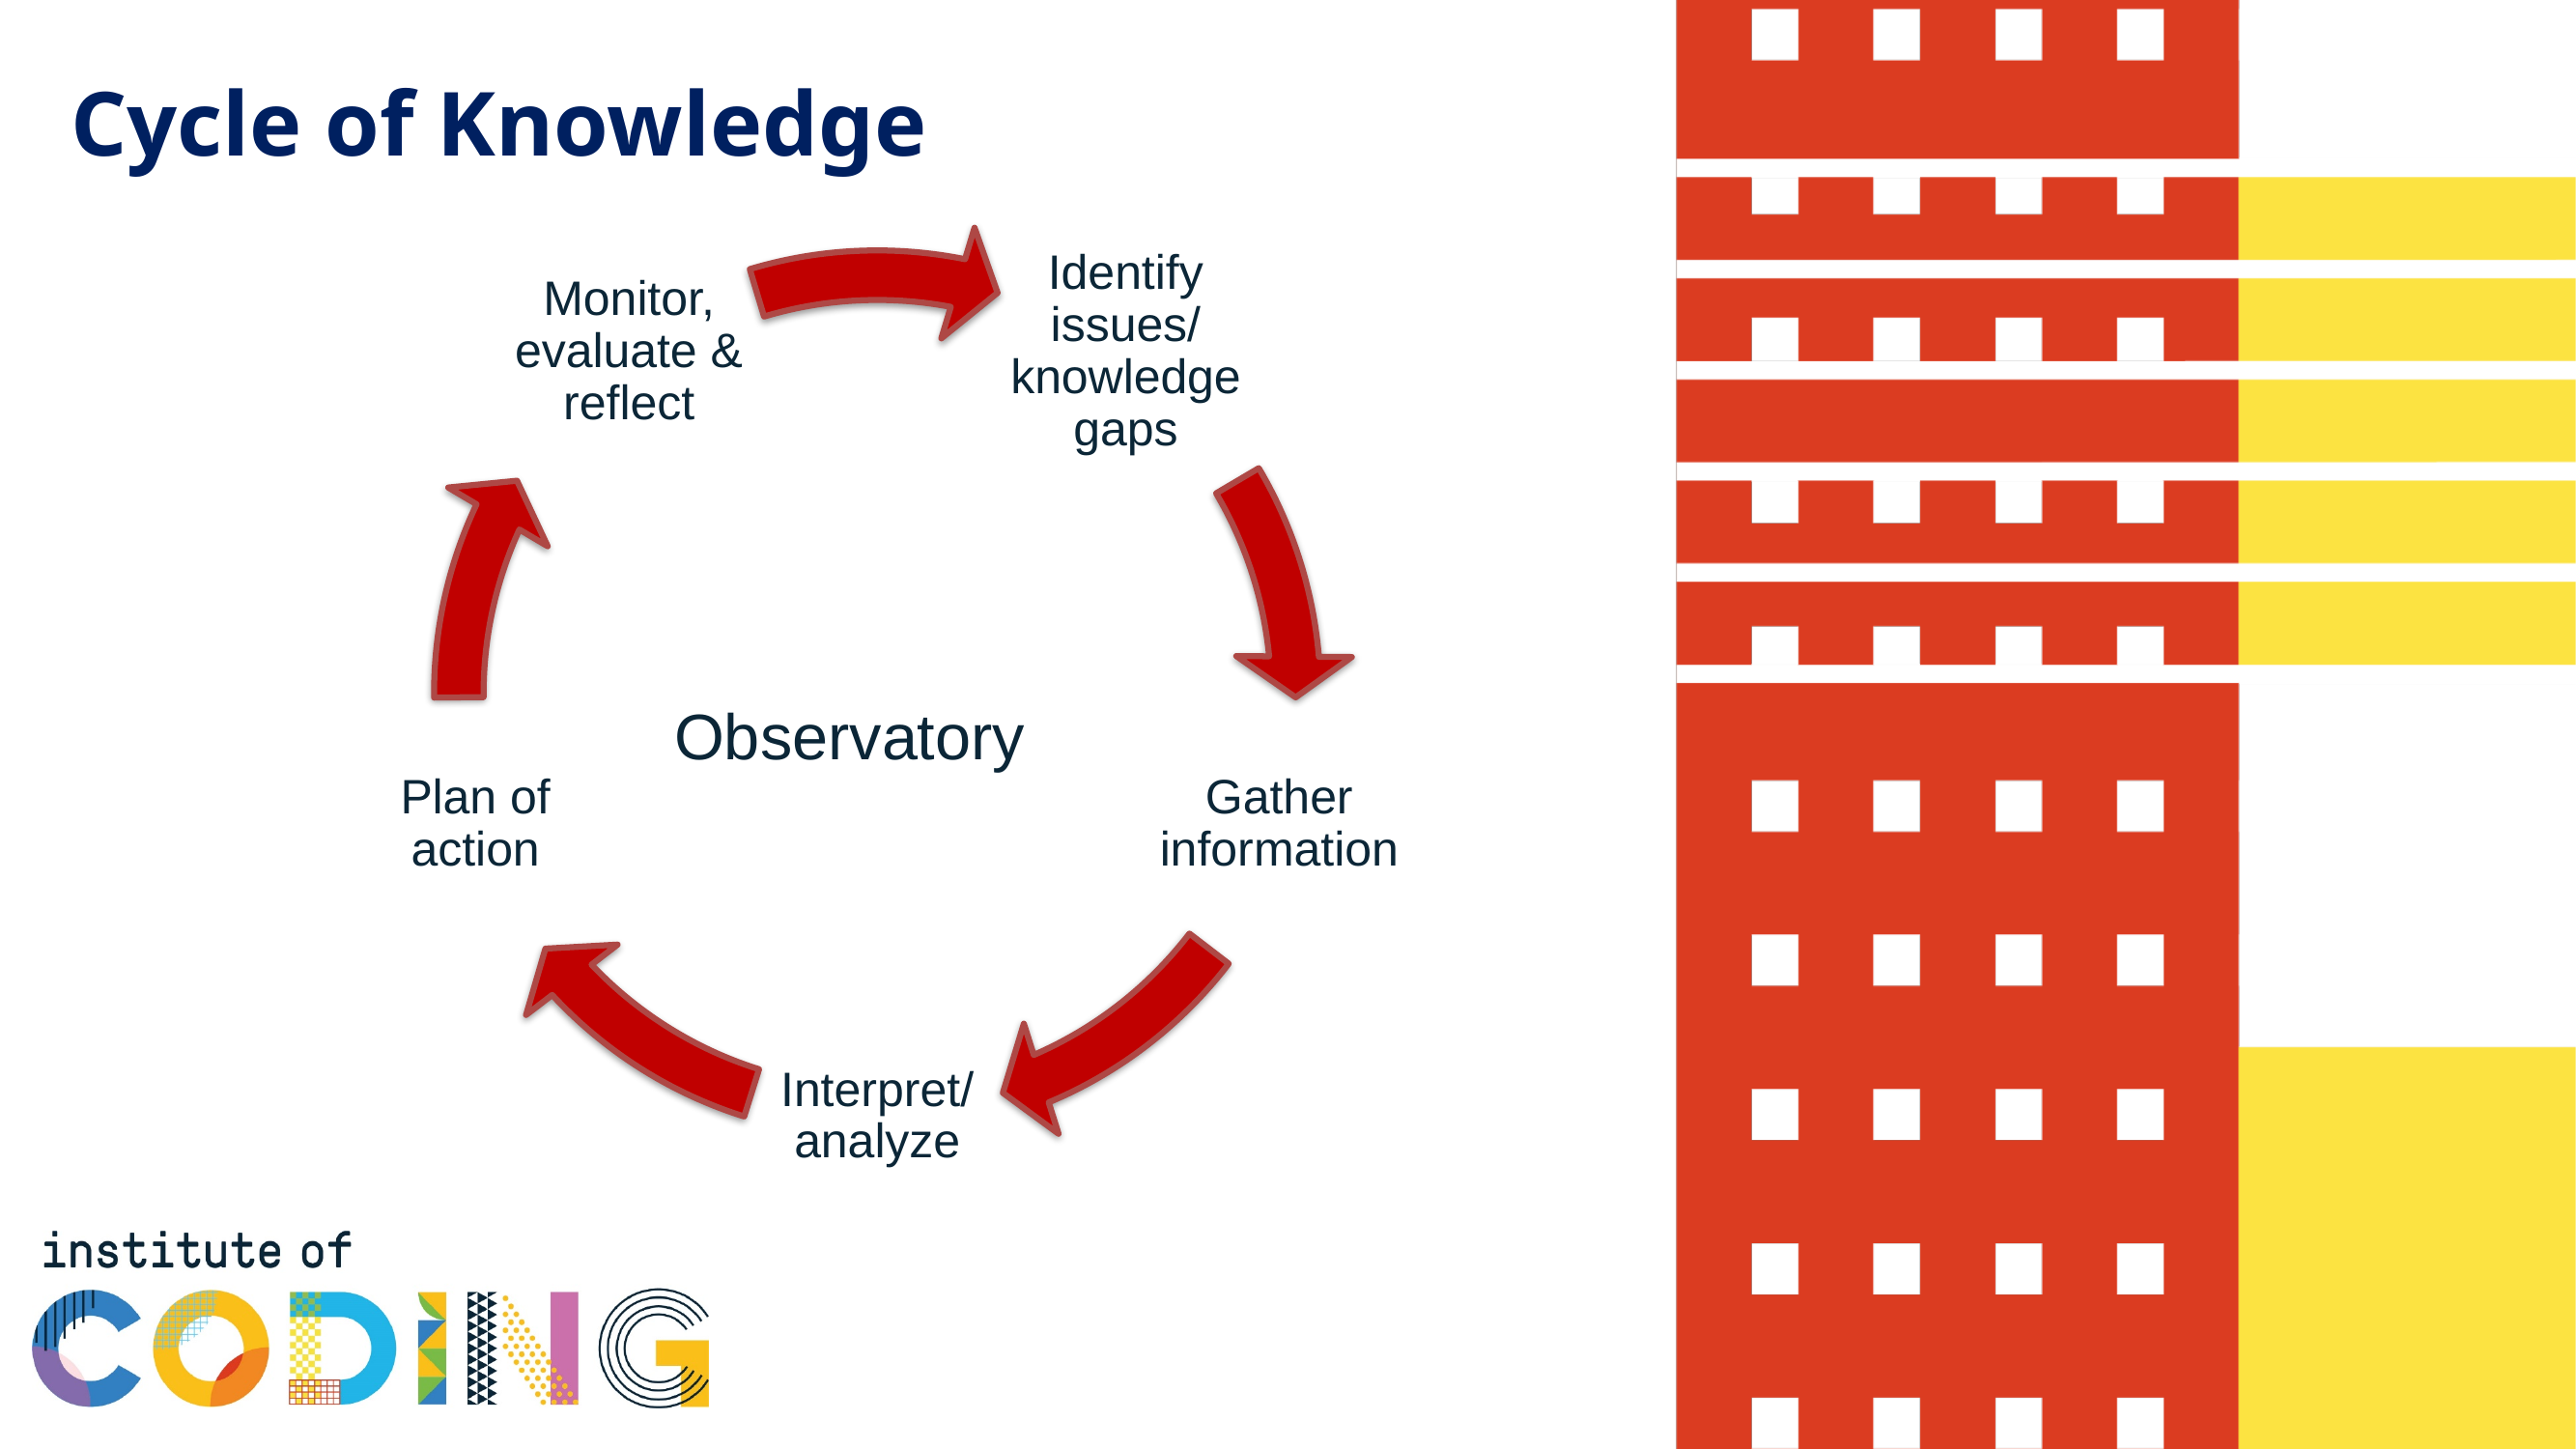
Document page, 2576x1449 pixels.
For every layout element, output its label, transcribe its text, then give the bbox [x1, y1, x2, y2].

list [56, 216, 1699, 1244]
picture [0, 0, 2576, 1449]
title Cycle of Knowledge [56, 60, 1614, 206]
